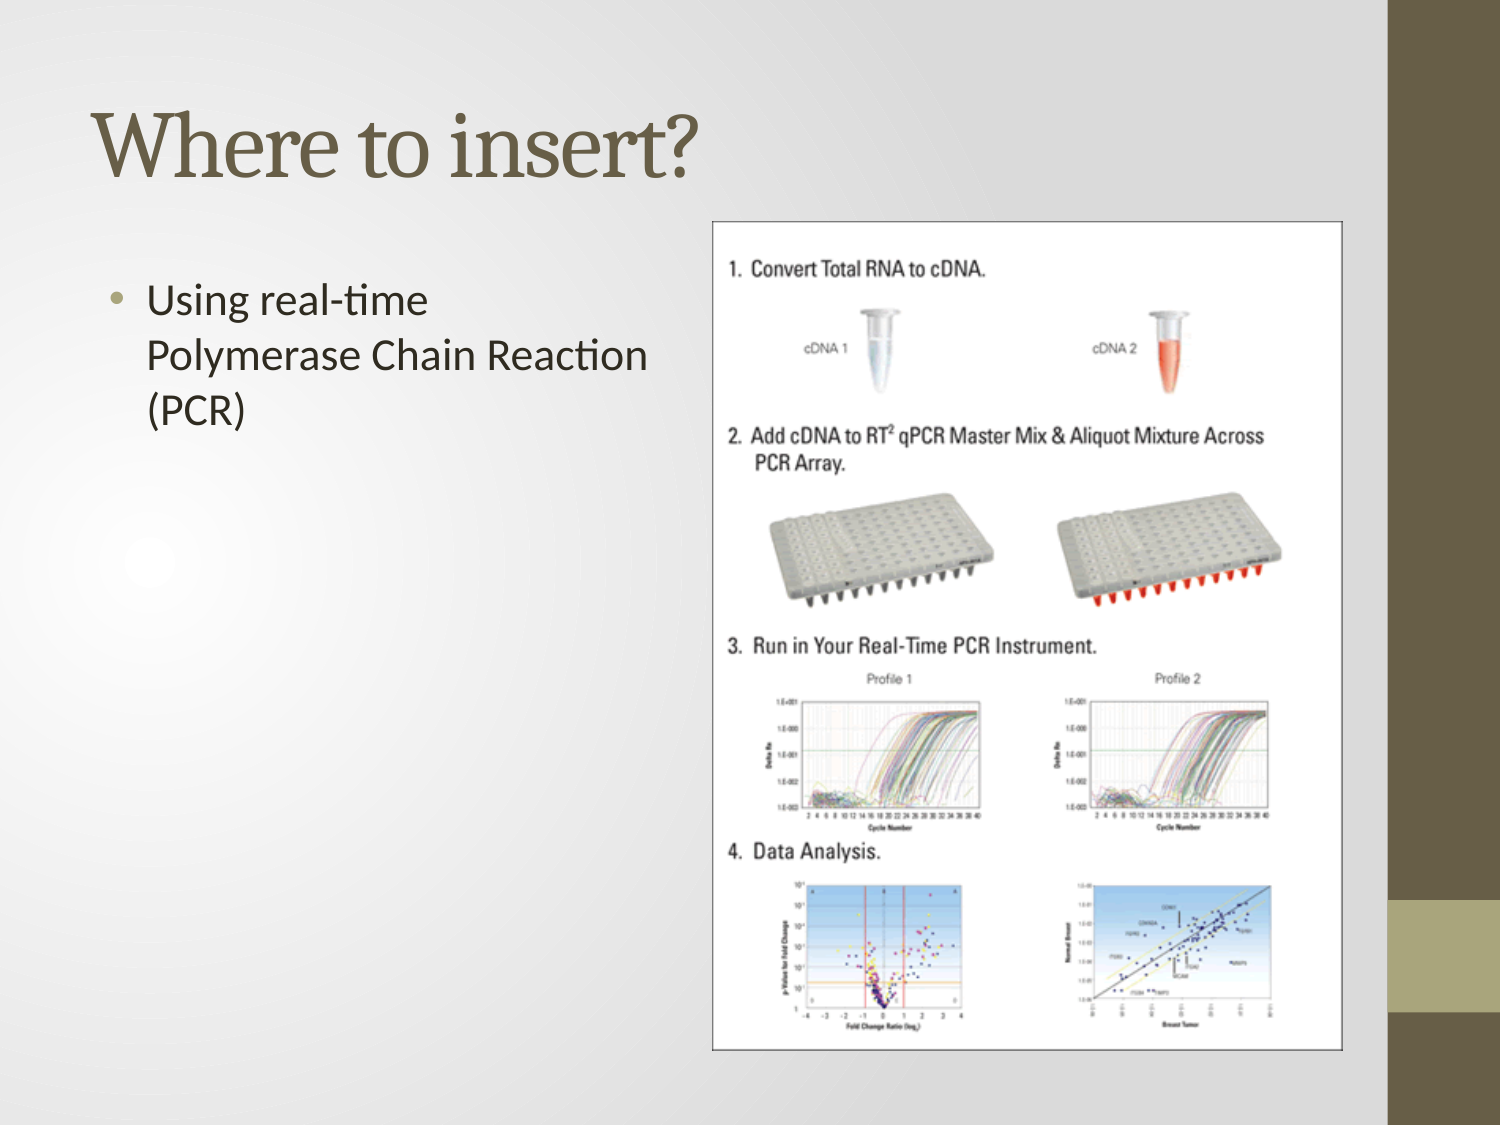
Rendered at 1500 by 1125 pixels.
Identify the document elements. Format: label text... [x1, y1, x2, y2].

picture [711, 220, 1343, 1052]
title Where to insert? [75, 45, 1325, 233]
list Using real-time Polymerase Chain Reaction (PCR) [75, 262, 710, 1050]
